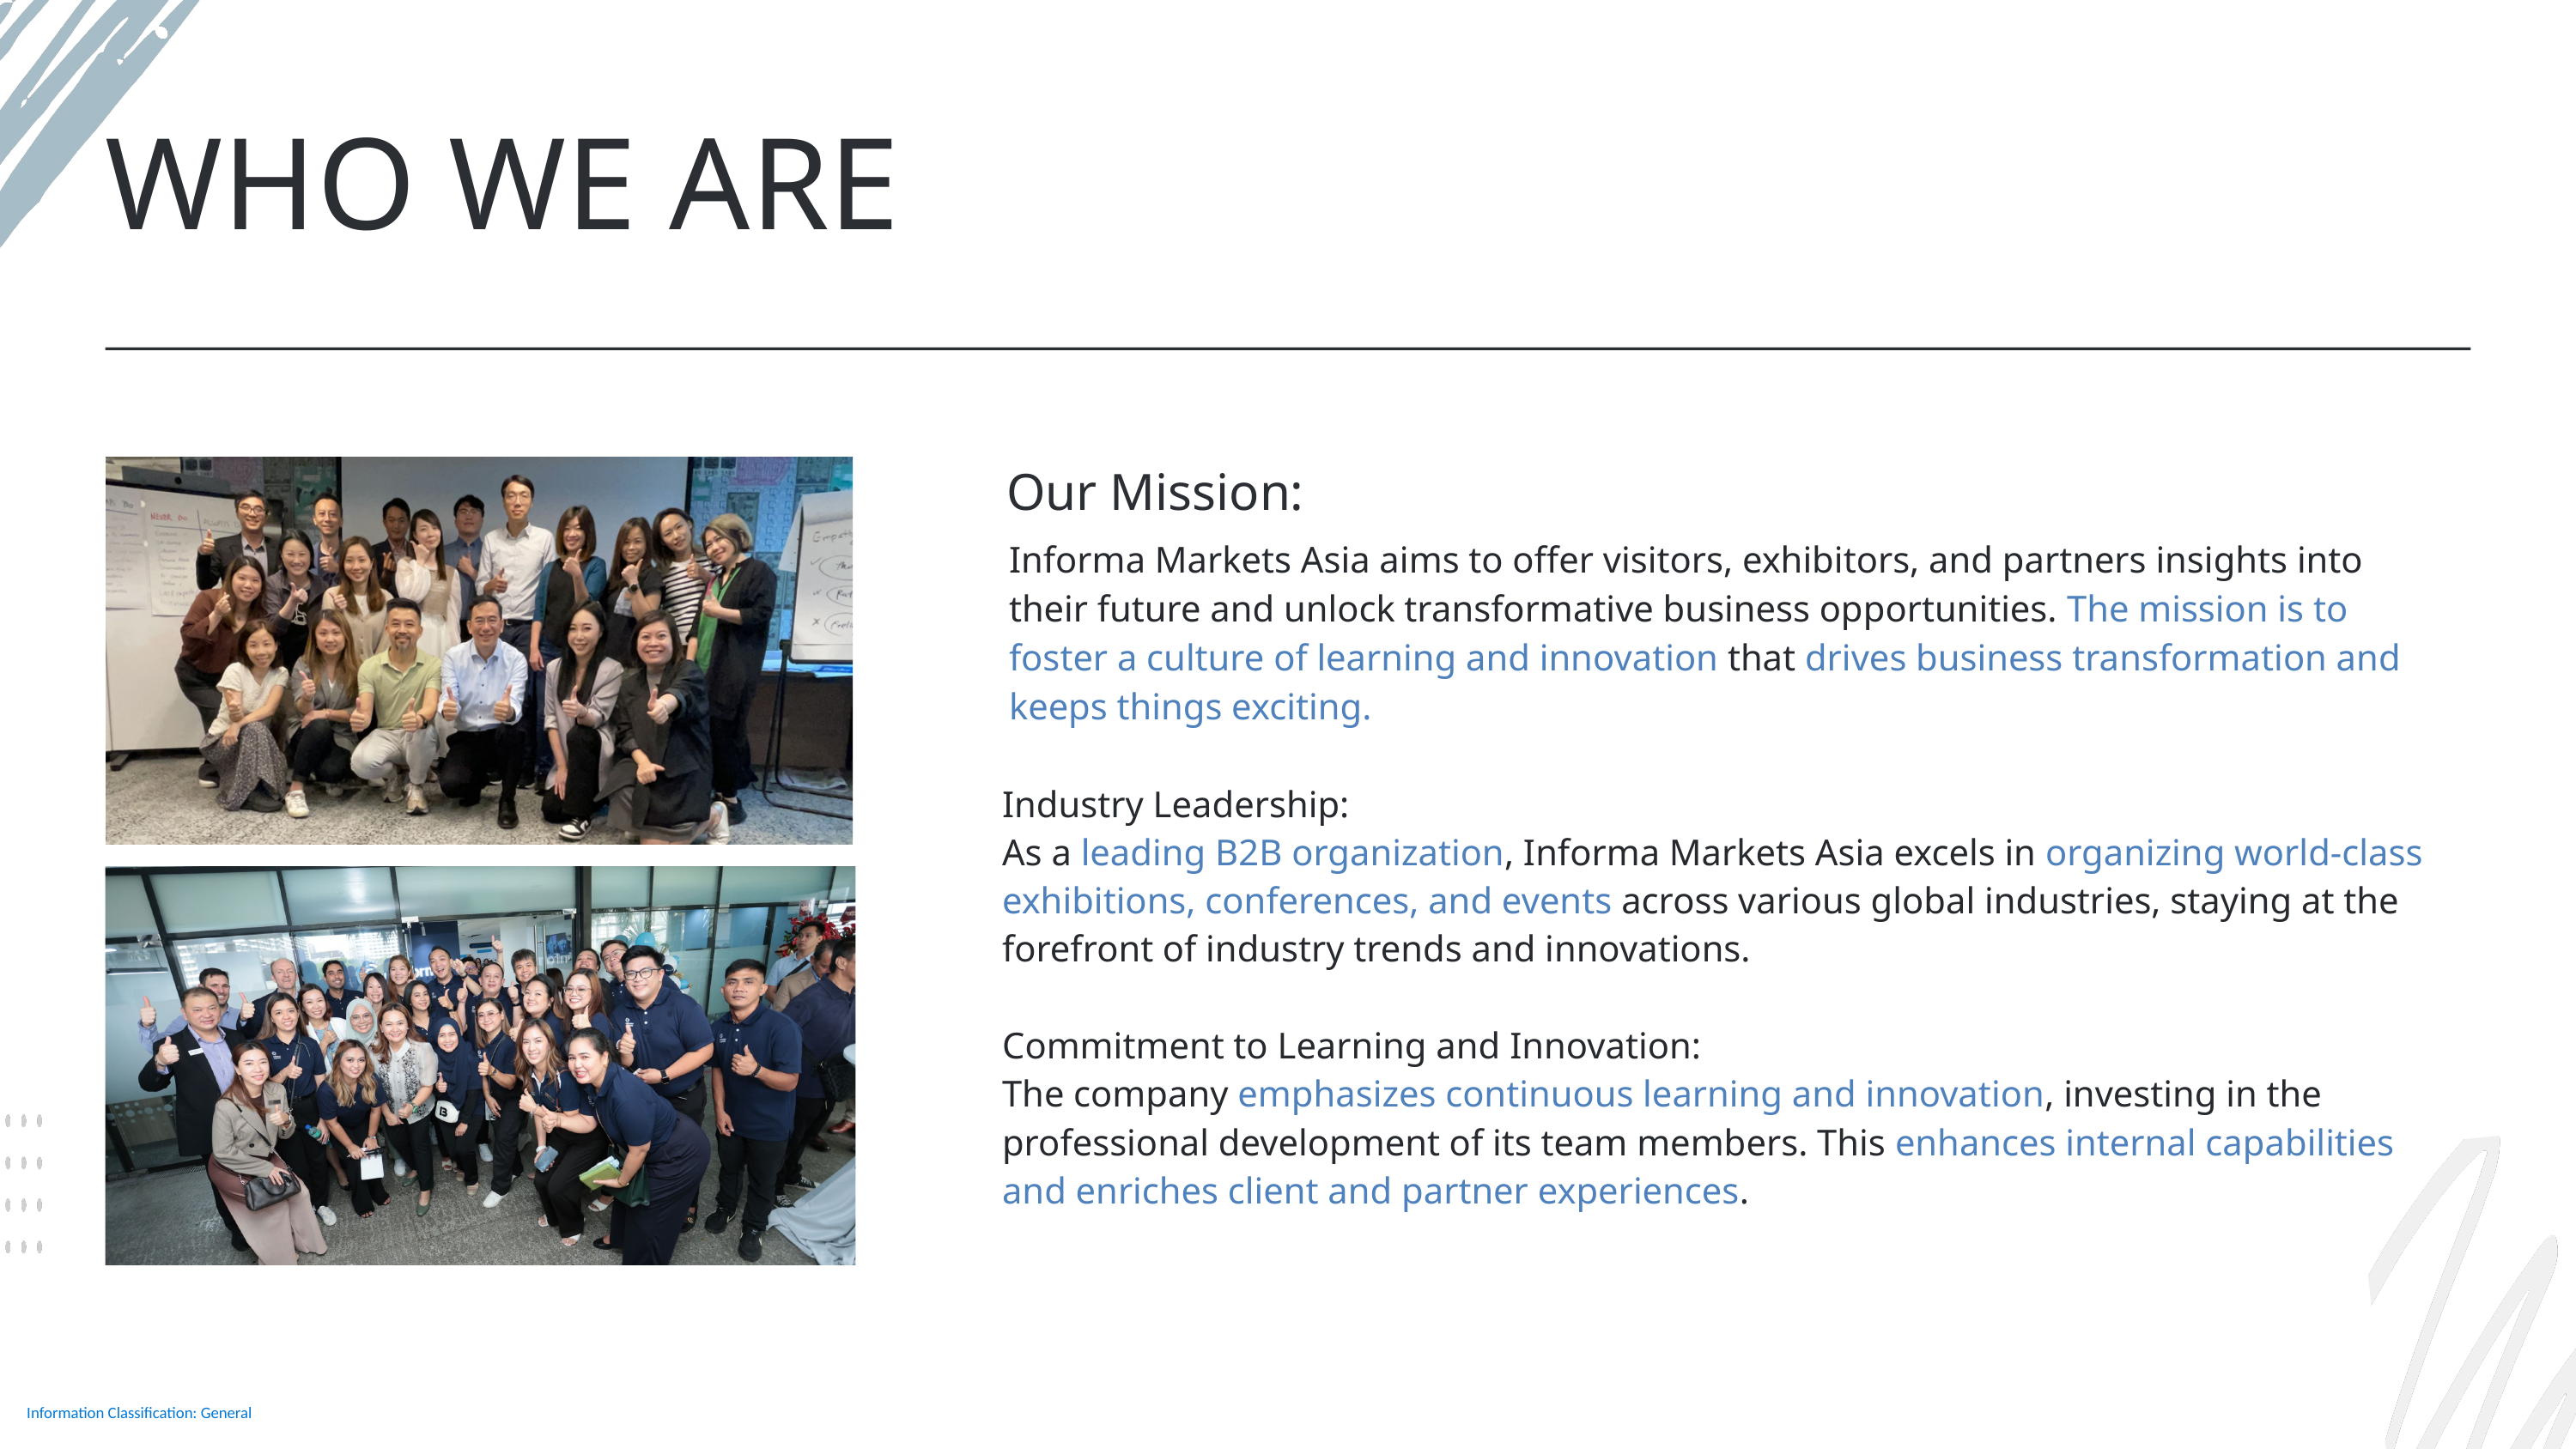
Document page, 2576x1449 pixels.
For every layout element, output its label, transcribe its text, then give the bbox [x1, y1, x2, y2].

text_box [0, 1114, 42, 1253]
text_box WHO WE ARE [105, 103, 1649, 256]
text_box [0, 0, 266, 255]
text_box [105, 457, 854, 846]
picture [105, 866, 856, 1265]
text_box Informa Markets Asia aims to offer visitors, exhibitors, and partners insights into their future and unlock transformative business opportunities. The mission is to foster a culture of learning and innovation that drives business transformation and keeps things exciting. [1009, 530, 2432, 727]
text_box Industry Leadership: As a leading B2B organization, Informa Markets Asia excels in organizing world-class exhibitions, conferences, and events across various global industries, staying at the forefront of industry trends and innovations. Commitment to Learning and Innovation: The company emphasizes continuous learning and innovation, investing in the professional development of its team members. This enhances internal capabilities and enriches client and partner experiences. [1002, 776, 2432, 1211]
text_box Our Mission: [1006, 457, 1570, 521]
text_box [2361, 1127, 2576, 1449]
